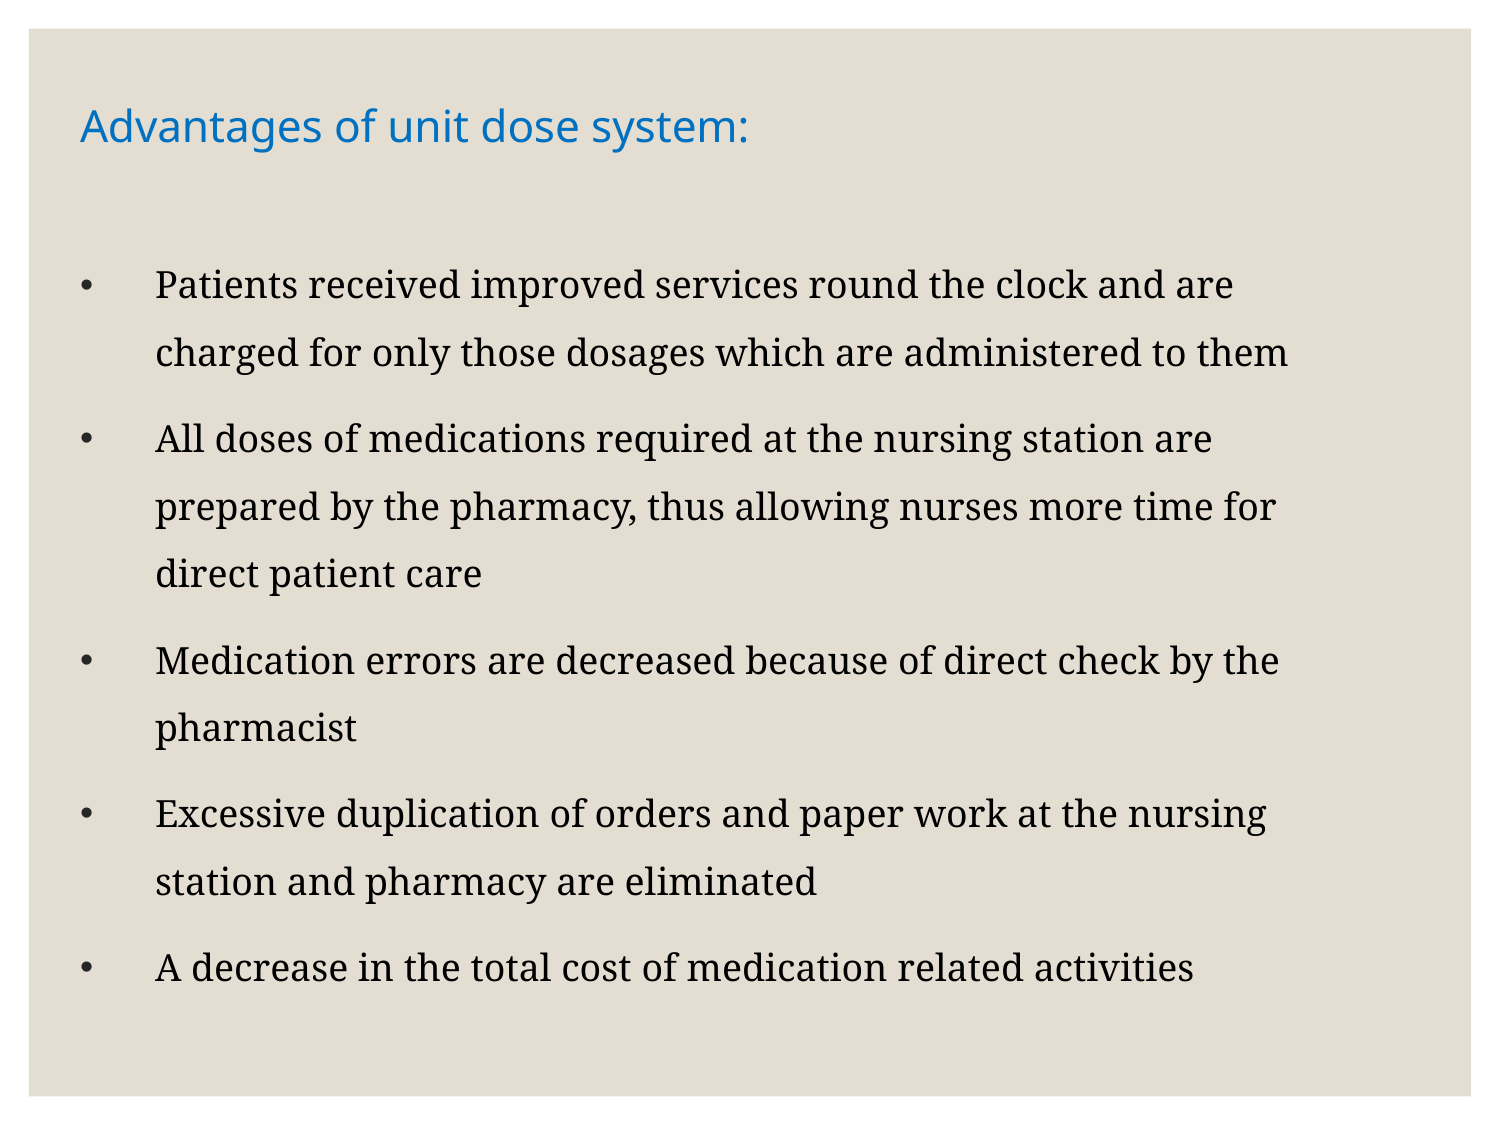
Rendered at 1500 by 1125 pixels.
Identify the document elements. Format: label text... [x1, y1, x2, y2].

title Advantages of unit dose system: [64, 0, 1376, 214]
list Patients received improved services round the clock and are charged for only those dosages which are administered to them All doses of medications required at the nursing station are prepared by the pharmacy, thus allowing nurses more time for direct patient care Medication errors are decreased because of direct check by the pharmacist Excessive duplication of orders and paper work at the nursing station and pharmacy are eliminated A decrease in the total cost of medication related activities [64, 231, 1377, 1000]
